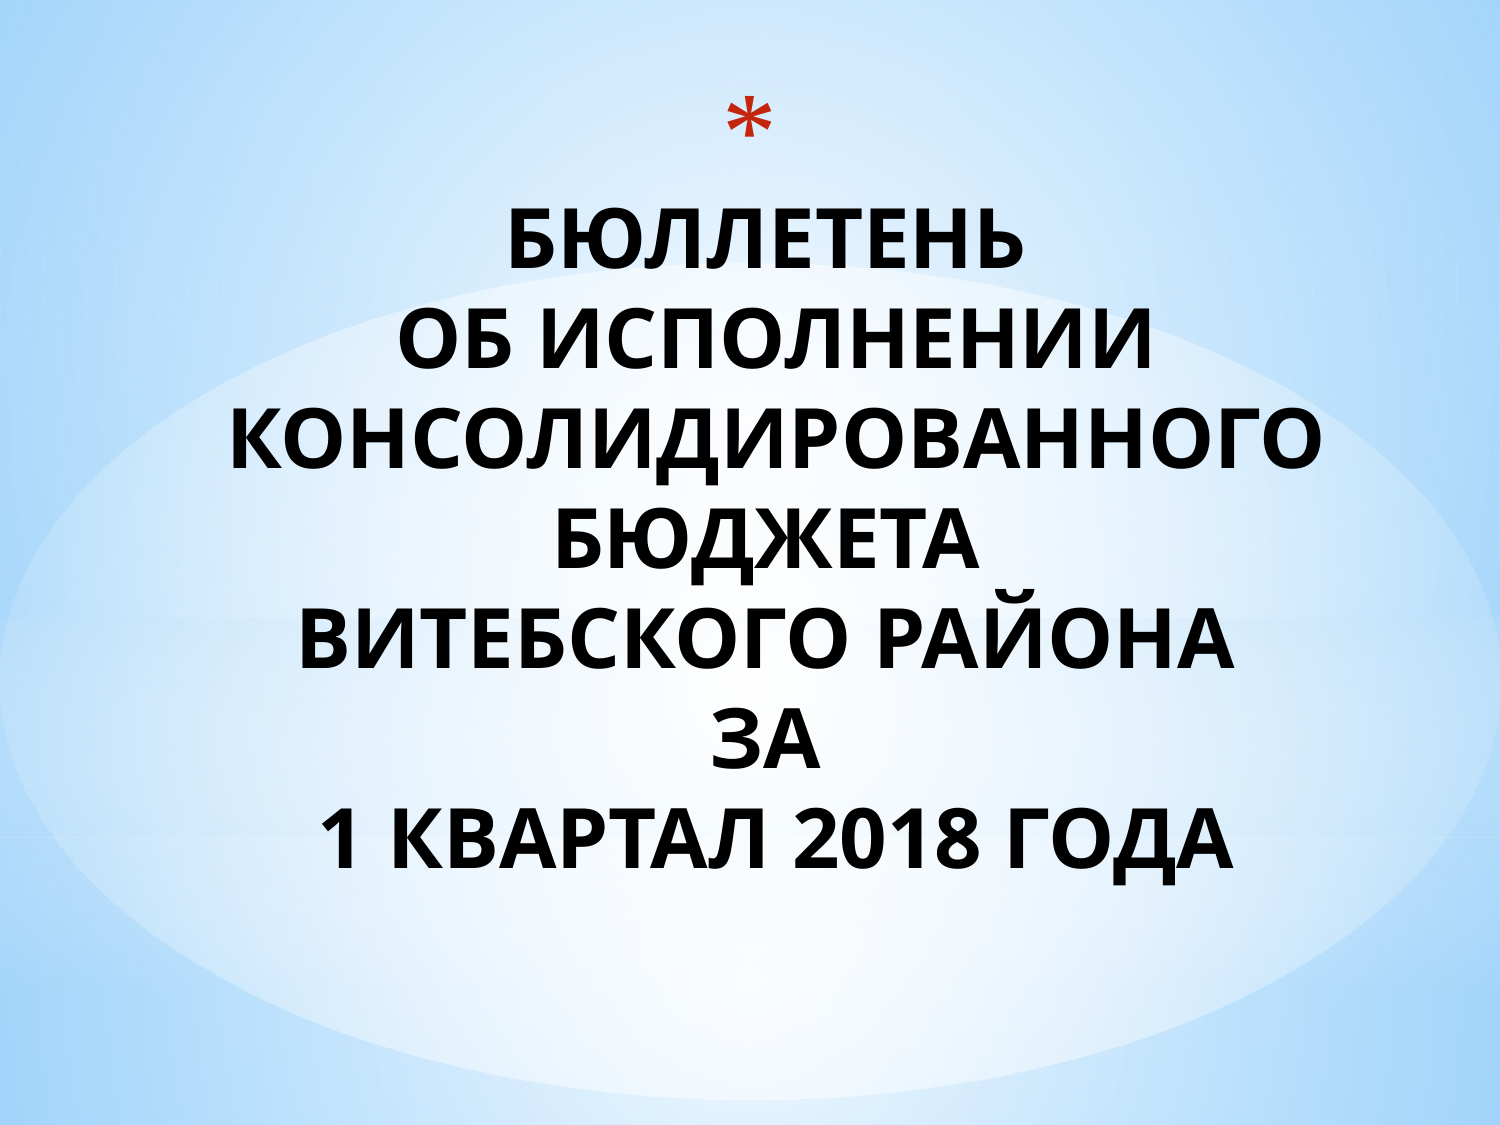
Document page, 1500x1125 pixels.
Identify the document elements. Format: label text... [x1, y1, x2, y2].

title БЮЛЛЕТЕНЬ ОБ ИСПОЛНЕНИИ КОНСОЛИДИРОВАННОГО БЮДЖЕТА ВИТЕБСКОГО РАЙОНА ЗА 1 КВАРТАЛ 2018 ГОДА [100, 78, 1400, 1047]
